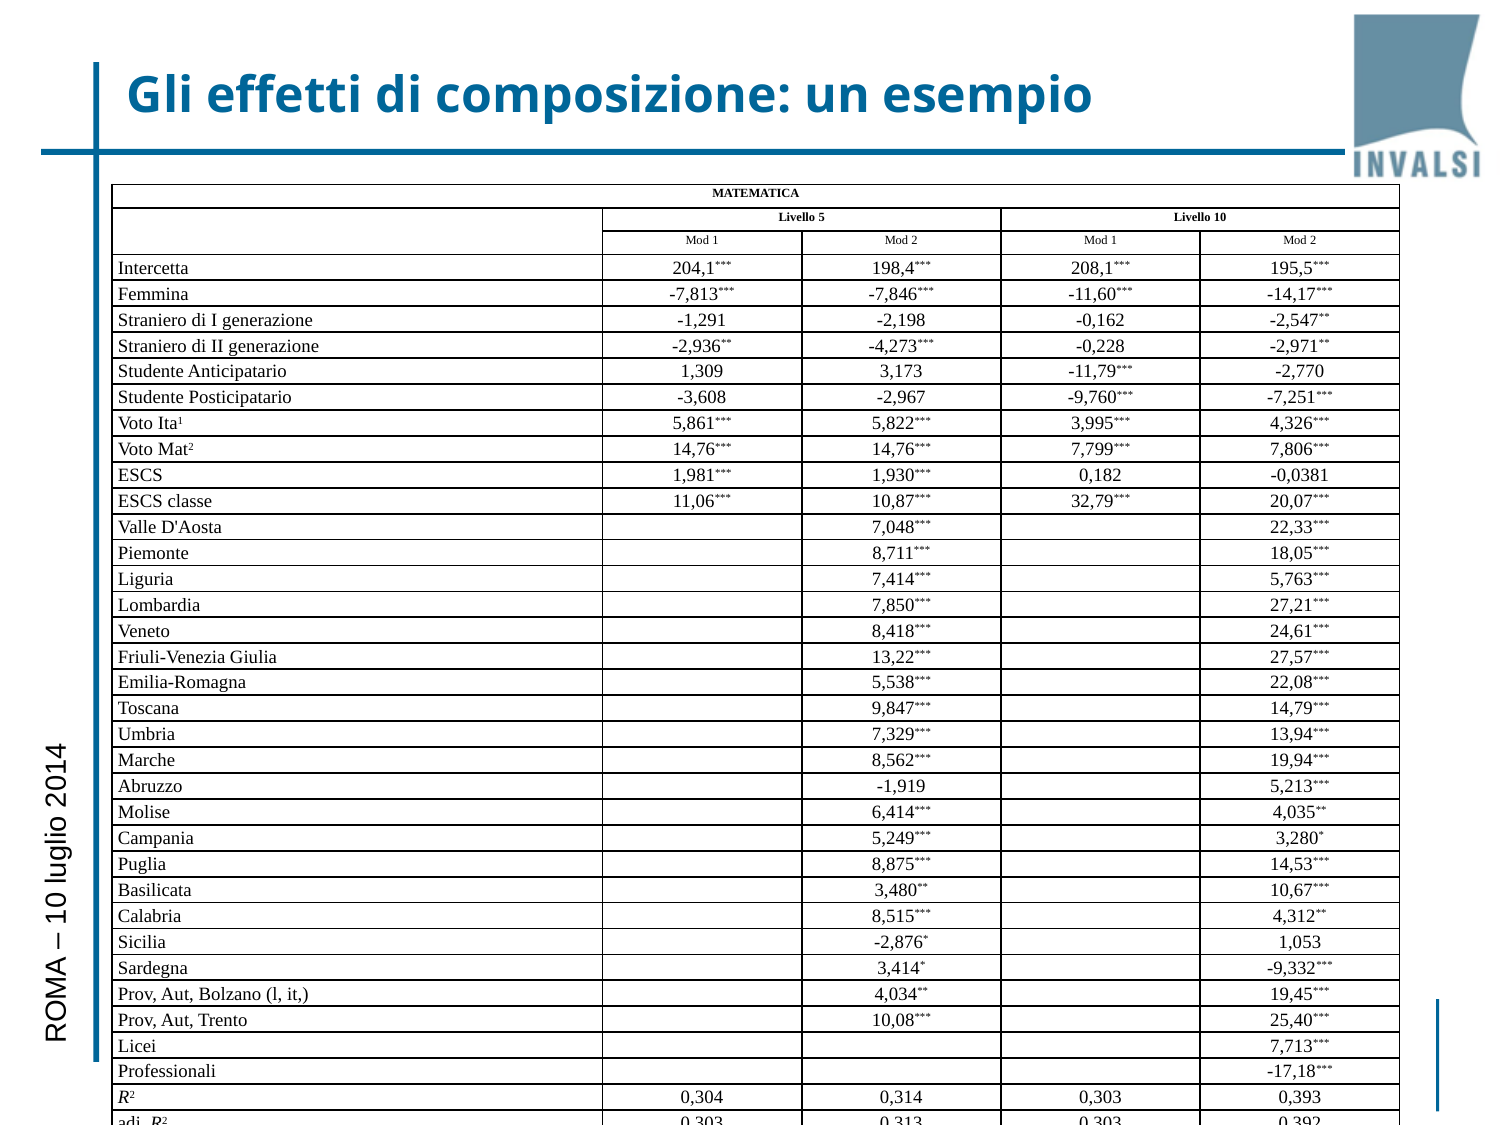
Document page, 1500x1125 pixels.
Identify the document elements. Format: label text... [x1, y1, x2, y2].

table_cell Straniero di II generazione [113, 333, 602, 357]
table_cell 7,713*** [1201, 1033, 1399, 1057]
table_cell 13,94*** [1201, 722, 1399, 746]
table_cell 14,76*** [803, 437, 1000, 461]
text_box [41, 148, 93, 155]
table_cell Mod 1 [1002, 232, 1199, 254]
table_cell [1002, 955, 1199, 979]
table_cell 14,79*** [1201, 696, 1399, 720]
table_cell [1002, 566, 1199, 591]
table_cell 7,329*** [803, 722, 1000, 746]
table_cell [603, 929, 801, 954]
table_cell 13,22*** [803, 644, 1000, 668]
table_cell R2 [113, 1085, 602, 1109]
table_cell ESCS classe [113, 489, 602, 513]
table_cell [803, 1033, 1000, 1057]
table_cell 5,861*** [603, 411, 801, 435]
table_cell 4,312** [1201, 903, 1399, 928]
table_cell Livello 5 [603, 209, 1000, 230]
table_cell 1,309 [603, 359, 801, 383]
table_cell 5,822*** [803, 411, 1000, 435]
table_cell 18,05*** [1201, 540, 1399, 565]
table_cell Licei [113, 1033, 602, 1057]
table_cell Marche [113, 748, 602, 772]
table_cell 8,711*** [803, 540, 1000, 565]
table_cell 198,4*** [803, 255, 1000, 279]
table_cell [603, 1059, 801, 1083]
table_cell -2,198 [803, 307, 1000, 331]
table_cell [603, 981, 801, 1005]
table_cell 22,33*** [1201, 515, 1399, 539]
table_cell 3,280* [1201, 826, 1399, 850]
table_cell Mod 1 [603, 232, 801, 254]
table_cell -0,228 [1002, 333, 1199, 357]
table_cell [603, 592, 801, 616]
table_cell -2,967 [803, 385, 1000, 409]
table_cell Studente Anticipatario [113, 359, 602, 383]
table_cell 8,418*** [803, 618, 1000, 642]
table_cell Puglia [113, 852, 602, 876]
table_cell [603, 774, 801, 798]
table_cell 5,249*** [803, 826, 1000, 850]
table_cell [1002, 618, 1199, 642]
text_box [100, 148, 1340, 155]
table_cell [603, 826, 801, 850]
table_cell [1002, 722, 1199, 746]
table_cell 7,414*** [803, 566, 1000, 591]
table_cell [1002, 748, 1199, 772]
table_cell -3,608 [603, 385, 801, 409]
table_cell [803, 1059, 1000, 1083]
table_cell Sardegna [113, 955, 602, 979]
table_cell Professionali [113, 1059, 602, 1083]
table_cell 208,1*** [1002, 255, 1199, 279]
table_cell [1002, 644, 1199, 668]
table_cell [603, 800, 801, 824]
text_box ROMA – 10 luglio 2014 [29, 373, 80, 1059]
table_cell [603, 566, 801, 591]
table_cell -11,60*** [1002, 281, 1199, 305]
table_cell 7,850*** [803, 592, 1000, 616]
table_cell 0,182 [1002, 463, 1199, 487]
table_cell [1002, 1033, 1199, 1057]
table_cell 1,930*** [803, 463, 1000, 487]
table_cell [603, 618, 801, 642]
table_cell 10,67*** [1201, 878, 1399, 902]
table_cell [113, 209, 602, 254]
table_cell -2,547** [1201, 307, 1399, 331]
table_cell 10,87*** [803, 489, 1000, 513]
table_cell [603, 1007, 801, 1031]
table_cell Livello 10 [1002, 209, 1399, 230]
table_cell -2,876* [803, 929, 1000, 954]
table_cell 5,763*** [1201, 566, 1399, 591]
table_cell 4,035** [1201, 800, 1399, 824]
table_cell [1002, 878, 1199, 902]
table_cell 0,314 [803, 1085, 1000, 1109]
table_cell Femmina [113, 281, 602, 305]
table_cell 32,79*** [1002, 489, 1199, 513]
table_cell [603, 696, 801, 720]
table_cell -11,79*** [1002, 359, 1199, 383]
table_cell 0,304 [603, 1085, 801, 1109]
table_cell [603, 1033, 801, 1057]
table_cell 0,313 [803, 1111, 1000, 1125]
table_cell 14,53*** [1201, 852, 1399, 876]
table_cell [603, 903, 801, 928]
table_cell [603, 540, 801, 565]
table_cell [1002, 826, 1199, 850]
table_cell 5,213*** [1201, 774, 1399, 798]
table_cell 8,562*** [803, 748, 1000, 772]
table_cell 4,326*** [1201, 411, 1399, 435]
table_cell [603, 515, 801, 539]
picture [1345, 0, 1500, 193]
table_cell 27,57*** [1201, 644, 1399, 668]
table_cell Voto Mat2 [113, 437, 602, 461]
table_cell 3,480** [803, 878, 1000, 902]
table_cell -9,332*** [1201, 955, 1399, 979]
table_cell [1002, 1059, 1199, 1083]
table_cell 20,07*** [1201, 489, 1399, 513]
table_cell 3,414* [803, 955, 1000, 979]
table_cell Intercetta [113, 255, 602, 279]
table_cell [1002, 852, 1199, 876]
table_cell [1002, 774, 1199, 798]
table_cell 3,173 [803, 359, 1000, 383]
table_cell [1002, 592, 1199, 616]
table_cell [603, 852, 801, 876]
table_cell -7,251*** [1201, 385, 1399, 409]
table_cell Calabria [113, 903, 602, 928]
table_cell 204,1*** [603, 255, 801, 279]
table_cell 0,392 [1201, 1111, 1399, 1125]
table_cell Liguria [113, 566, 602, 591]
table_cell Basilicata [113, 878, 602, 902]
table_cell -17,18*** [1201, 1059, 1399, 1083]
table_cell [1002, 670, 1199, 694]
table_cell -2,936** [603, 333, 801, 357]
table_cell [603, 955, 801, 979]
table_cell -9,760*** [1002, 385, 1199, 409]
table_cell 5,538*** [803, 670, 1000, 694]
table_cell 24,61*** [1201, 618, 1399, 642]
table_cell 14,76*** [603, 437, 801, 461]
table_cell [1002, 540, 1199, 565]
table_cell 6,414*** [803, 800, 1000, 824]
table_cell adj, R2 [113, 1111, 602, 1125]
table_cell 7,799*** [1002, 437, 1199, 461]
table_cell 3,995*** [1002, 411, 1199, 435]
table_cell 1,053 [1201, 929, 1399, 954]
table_cell -0,162 [1002, 307, 1199, 331]
table_cell Friuli-Venezia Giulia [113, 644, 602, 668]
table_cell -7,846*** [803, 281, 1000, 305]
table_cell 0,303 [1002, 1085, 1199, 1109]
table_cell -2,770 [1201, 359, 1399, 383]
table_cell 8,875*** [803, 852, 1000, 876]
table_cell 0,393 [1201, 1085, 1399, 1109]
table_cell 25,40*** [1201, 1007, 1399, 1031]
table_cell Prov, Aut, Trento [113, 1007, 602, 1031]
table_cell 11,06*** [603, 489, 801, 513]
table_cell -7,813*** [603, 281, 801, 305]
table_cell 8,515*** [803, 903, 1000, 928]
table_cell 0,303 [603, 1111, 801, 1125]
table_cell Mod 2 [803, 232, 1000, 254]
table_cell [603, 748, 801, 772]
table_cell [1002, 981, 1199, 1005]
table_cell Piemonte [113, 540, 602, 565]
table_cell 4,034** [803, 981, 1000, 1005]
table_cell [1002, 515, 1199, 539]
table_cell -1,291 [603, 307, 801, 331]
table_cell Campania [113, 826, 602, 850]
table_cell [603, 670, 801, 694]
table_cell 0,303 [1002, 1111, 1199, 1125]
table_cell Umbria [113, 722, 602, 746]
table_cell -1,919 [803, 774, 1000, 798]
text_box Gli effetti di composizione: un esempio [112, 54, 1340, 130]
table_cell 19,94*** [1201, 748, 1399, 772]
table_cell Studente Posticipatario [113, 385, 602, 409]
table_cell Prov, Aut, Bolzano (l, it,) [113, 981, 602, 1005]
table_cell [603, 722, 801, 746]
table_cell [1002, 1007, 1199, 1031]
text_box [1436, 999, 1440, 1112]
table_header MATEMATICA [113, 185, 1399, 207]
table_cell -0,0381 [1201, 463, 1399, 487]
table_cell -4,273*** [803, 333, 1000, 357]
table_cell Sicilia [113, 929, 602, 954]
table_cell Voto Ita1 [113, 411, 602, 435]
table_cell 19,45*** [1201, 981, 1399, 1005]
table_cell [1002, 800, 1199, 824]
table_cell [603, 644, 801, 668]
table_cell 22,08*** [1201, 670, 1399, 694]
table_cell Abruzzo [113, 774, 602, 798]
table_cell 7,048*** [803, 515, 1000, 539]
table_cell [1002, 929, 1199, 954]
table_cell Toscana [113, 696, 602, 720]
table_cell [1002, 903, 1199, 928]
table_cell -2,971** [1201, 333, 1399, 357]
table_cell Emilia-Romagna [113, 670, 602, 694]
table_cell [1002, 696, 1199, 720]
table_cell Straniero di I generazione [113, 307, 602, 331]
table_cell Veneto [113, 618, 602, 642]
table_cell -14,17*** [1201, 281, 1399, 305]
table_cell 10,08*** [803, 1007, 1000, 1031]
table_cell [603, 878, 801, 902]
table_cell Lombardia [113, 592, 602, 616]
table_cell ESCS [113, 463, 602, 487]
table_cell 1,981*** [603, 463, 801, 487]
table_cell Molise [113, 800, 602, 824]
table_cell Valle D'Aosta [113, 515, 602, 539]
table_cell 9,847*** [803, 696, 1000, 720]
table_cell Mod 2 [1201, 232, 1399, 254]
text_box [93, 62, 100, 1062]
table_cell 195,5*** [1201, 255, 1399, 279]
table_cell 7,806*** [1201, 437, 1399, 461]
table_cell 27,21*** [1201, 592, 1399, 616]
